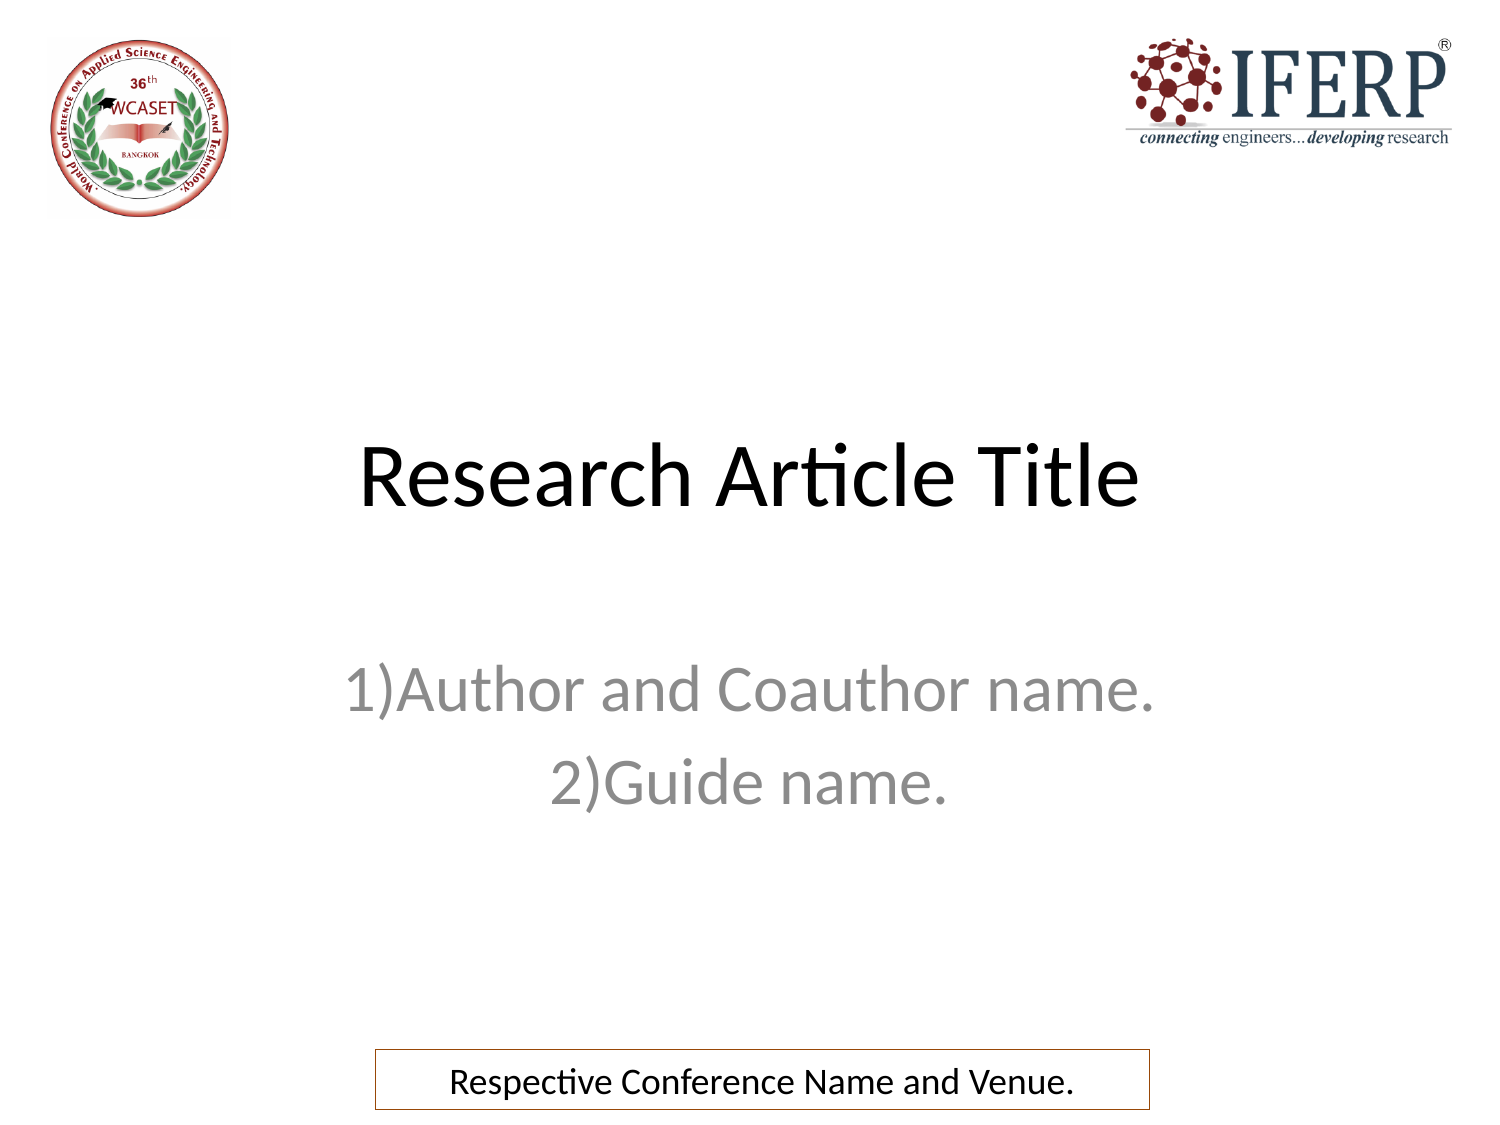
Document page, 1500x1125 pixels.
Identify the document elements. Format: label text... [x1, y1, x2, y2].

title Research Article Title [112, 349, 1388, 591]
text_box Respective Conference Name and Venue. [375, 1049, 1150, 1110]
picture [1114, 23, 1463, 151]
subtitle 1)Author and Coauthor name. 2)Guide name. [225, 637, 1275, 925]
picture [47, 37, 231, 220]
